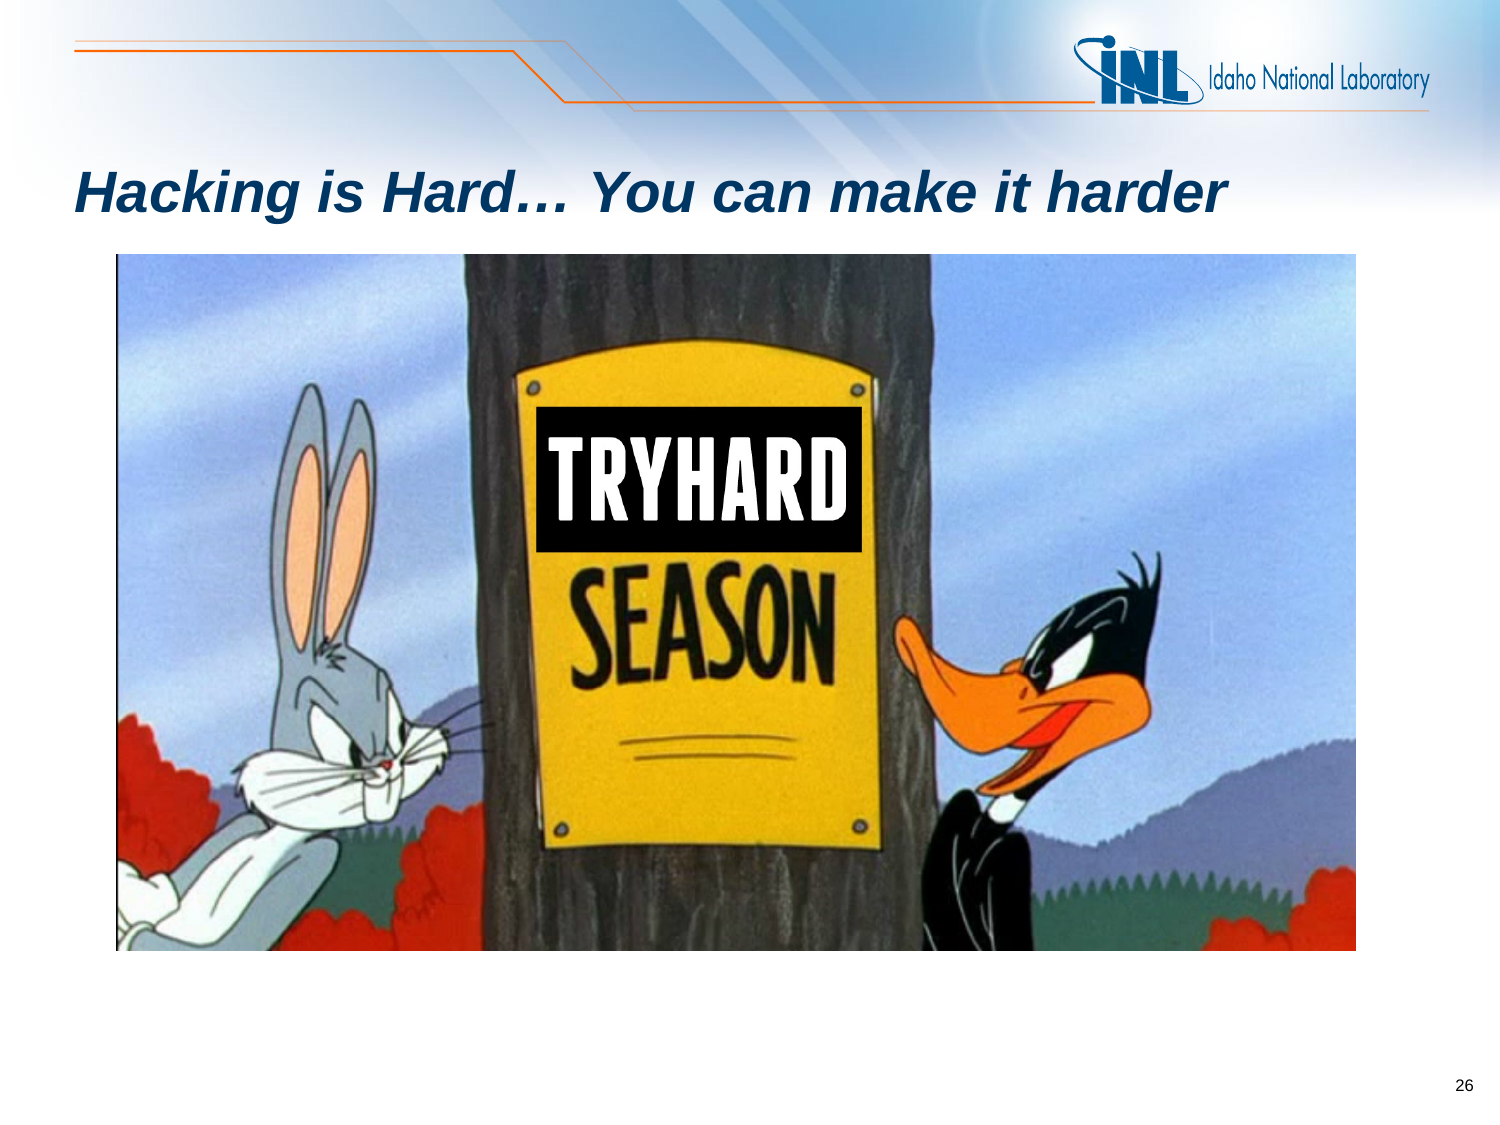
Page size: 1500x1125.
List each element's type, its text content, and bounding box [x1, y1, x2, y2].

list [116, 254, 1356, 952]
title Hacking is Hard… You can make it harder [74, 164, 1430, 225]
slide_number 26 [1429, 1074, 1475, 1096]
picture [0, 0, 1500, 1125]
